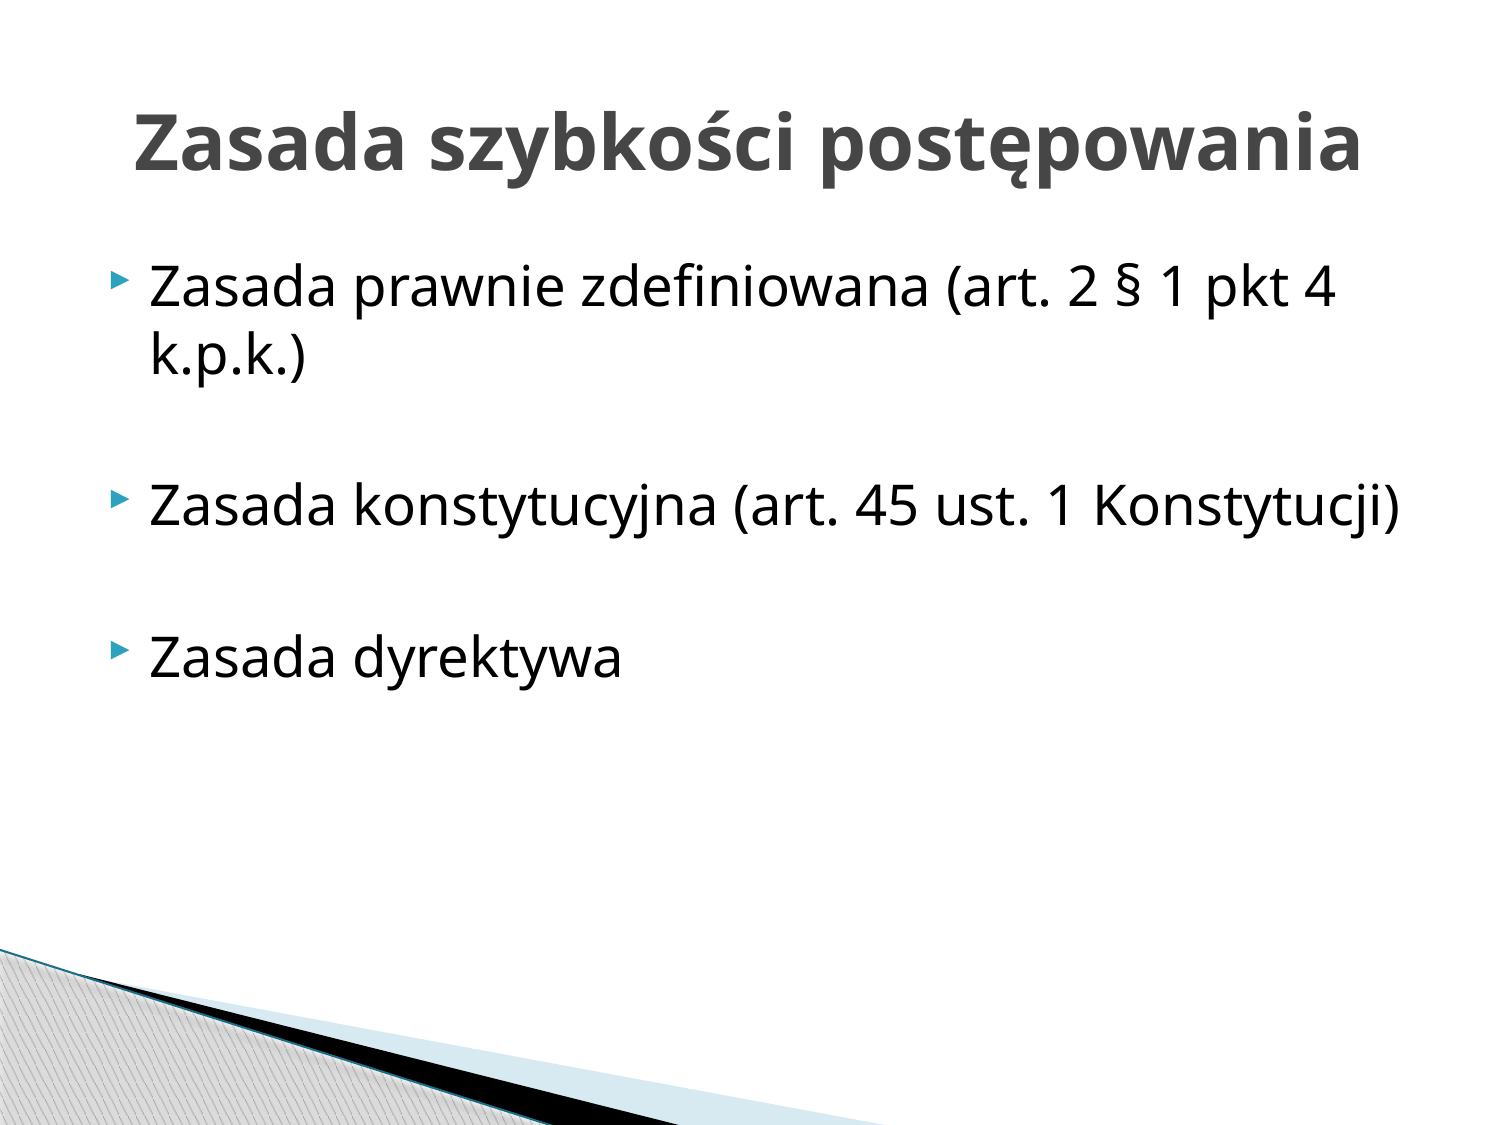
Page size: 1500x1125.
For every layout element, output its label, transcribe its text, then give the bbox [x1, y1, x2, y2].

title Zasada szybkości postępowania [75, 45, 1425, 233]
list Zasada prawnie zdefiniowana (art. 2 § 1 pkt 4 k.p.k.) Zasada konstytucyjna (art. 45 ust. 1 Konstytucji) Zasada dyrektywa [75, 243, 1425, 986]
